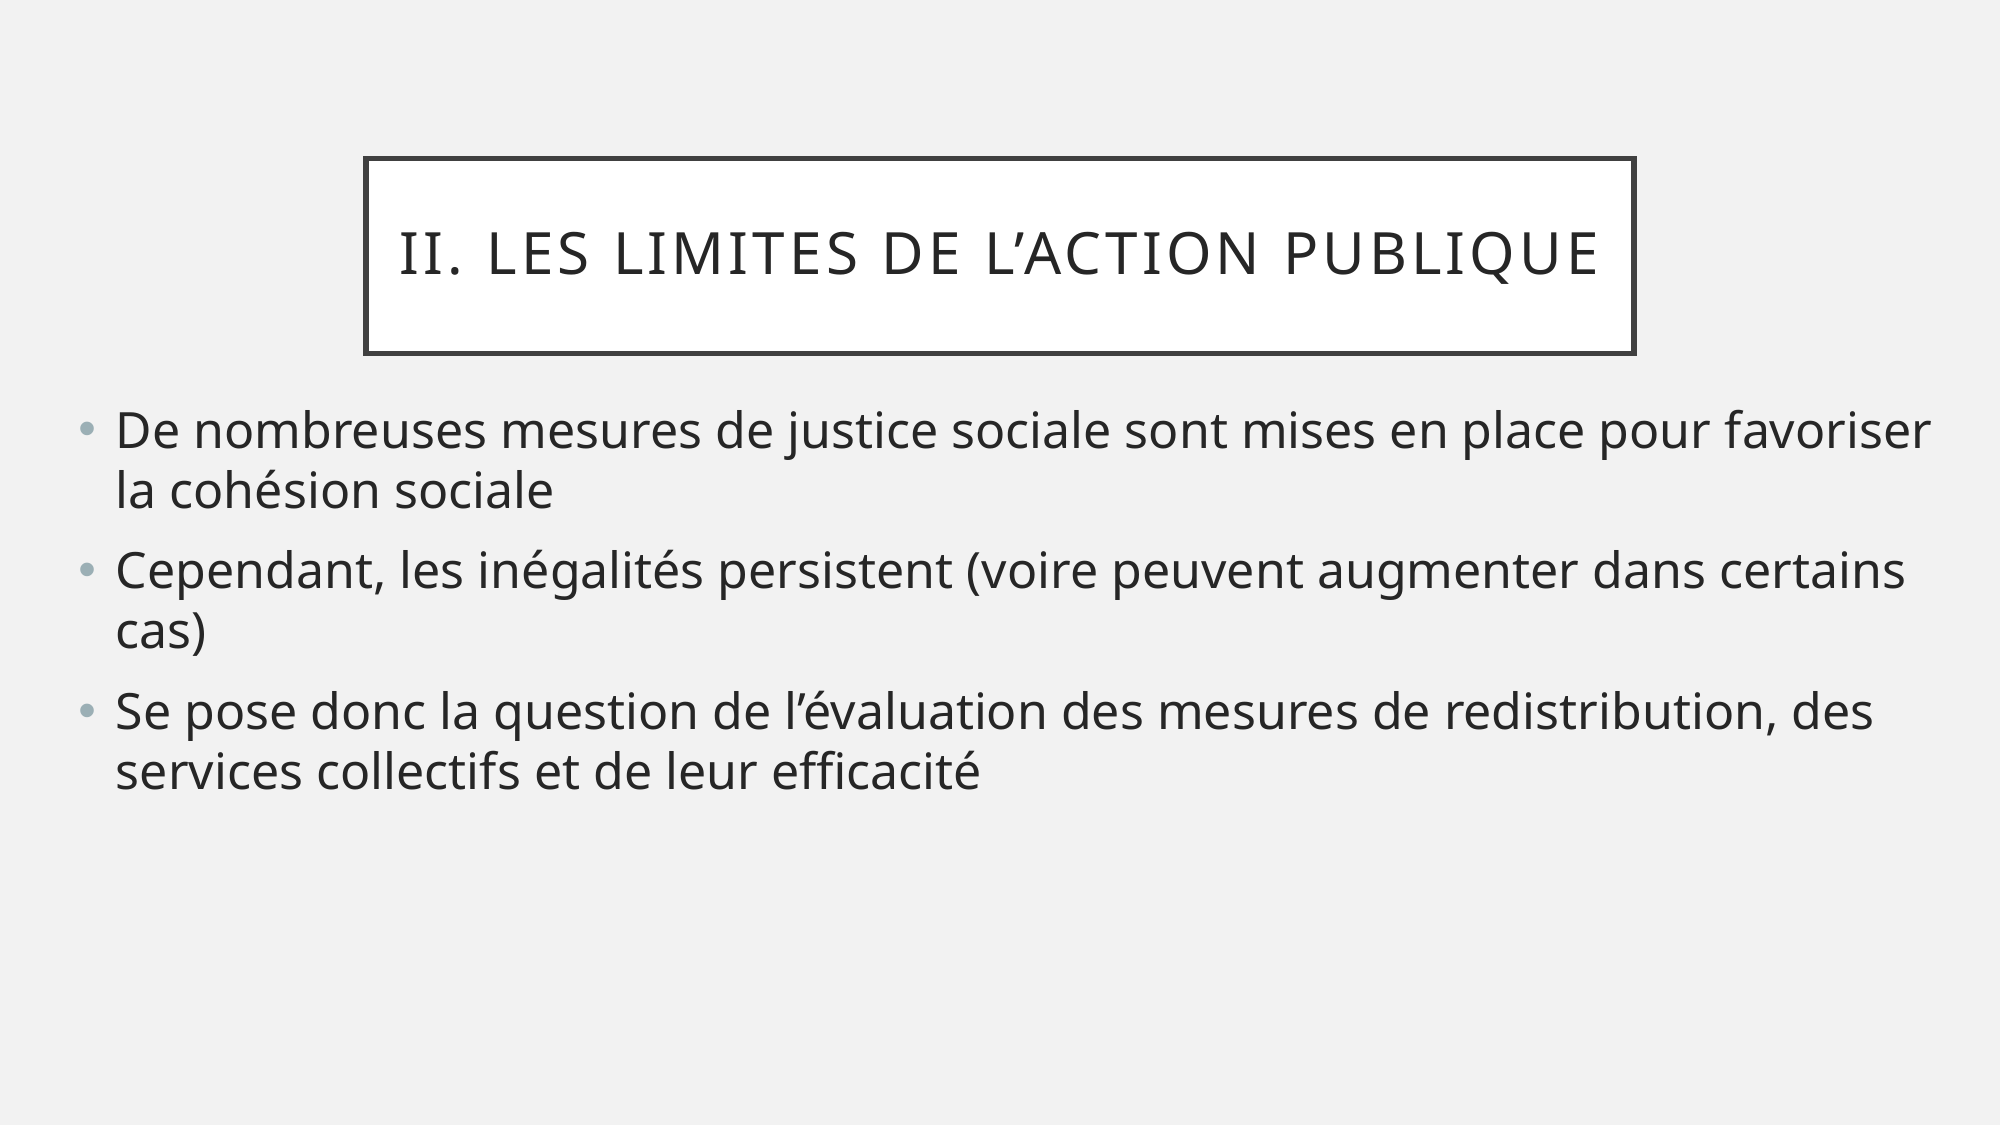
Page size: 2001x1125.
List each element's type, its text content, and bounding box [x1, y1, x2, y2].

title II. Les limites de l’action publique [363, 156, 1637, 356]
list De nombreuses mesures de justice sociale sont mises en place pour favoriser la cohésion sociale Cependant, les inégalités persistent (voire peuvent augmenter dans certains cas) Se pose donc la question de l’évaluation des mesures de redistribution, des services collectifs et de leur efficacité [63, 390, 1964, 1074]
